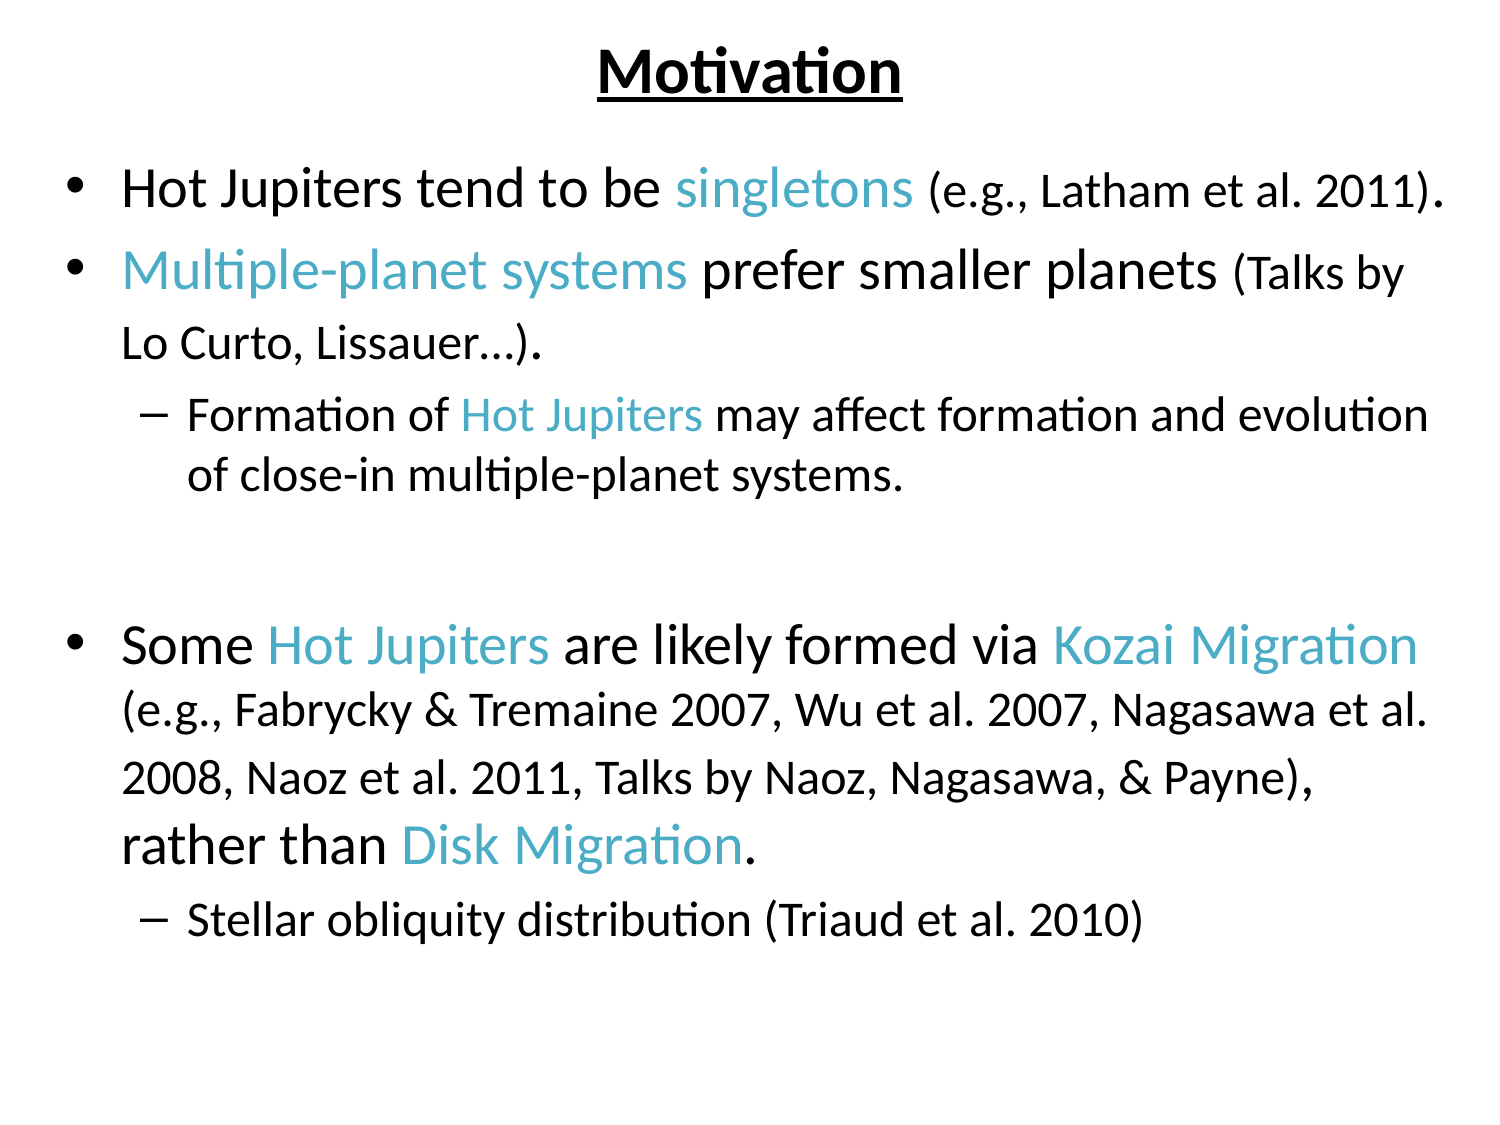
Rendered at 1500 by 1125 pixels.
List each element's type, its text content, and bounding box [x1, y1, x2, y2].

title Motivation [75, 7, 1425, 126]
list Hot Jupiters tend to be singletons (e.g., Latham et al. 2011). Multiple-planet systems prefer smaller planets (Talks by Lo Curto, Lissauer…). Formation of Hot Jupiters may affect formation and evolution of close-in multiple-planet systems. Some Hot Jupiters are likely formed via Kozai Migration (e.g., Fabrycky & Tremaine 2007, Wu et al. 2007, Nagasawa et al. 2008, Naoz et al. 2011, Talks by Naoz, Nagasawa, & Payne), rather than Disk Migration. Stellar obliquity distribution (Triaud et al. 2010) [49, 142, 1465, 1087]
